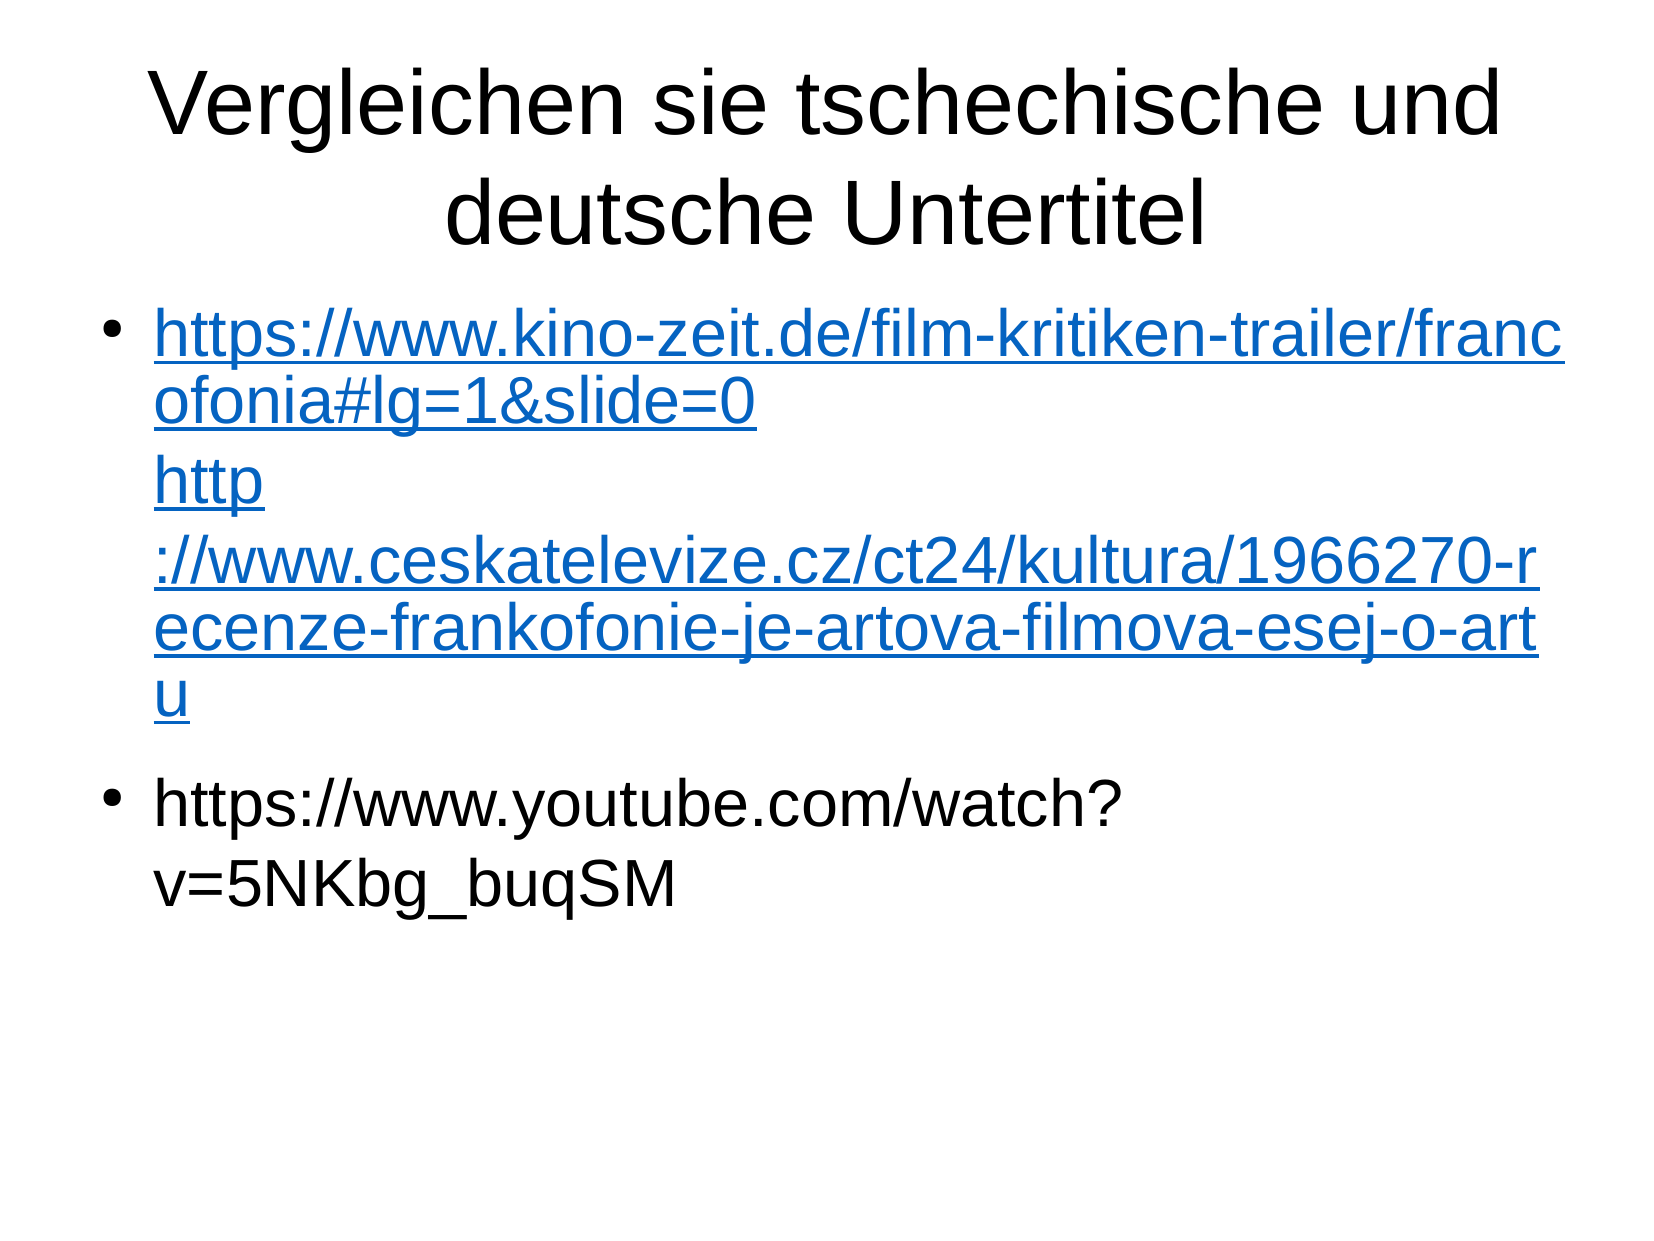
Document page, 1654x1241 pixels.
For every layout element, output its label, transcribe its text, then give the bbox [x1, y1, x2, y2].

list https://www.kino-zeit.de/film-kritiken-trailer/francofonia#lg=1&slide=0http://www.ceskatelevize.cz/ct24/kultura/1966270-recenze-frankofonie-je-artova-filmova-esej-o-artu https://www.youtube.com/watch?v=5NKbg_buqSM [82, 290, 1571, 1010]
title Vergleichen sie tschechische und deutsche Untertitel [82, 49, 1571, 257]
